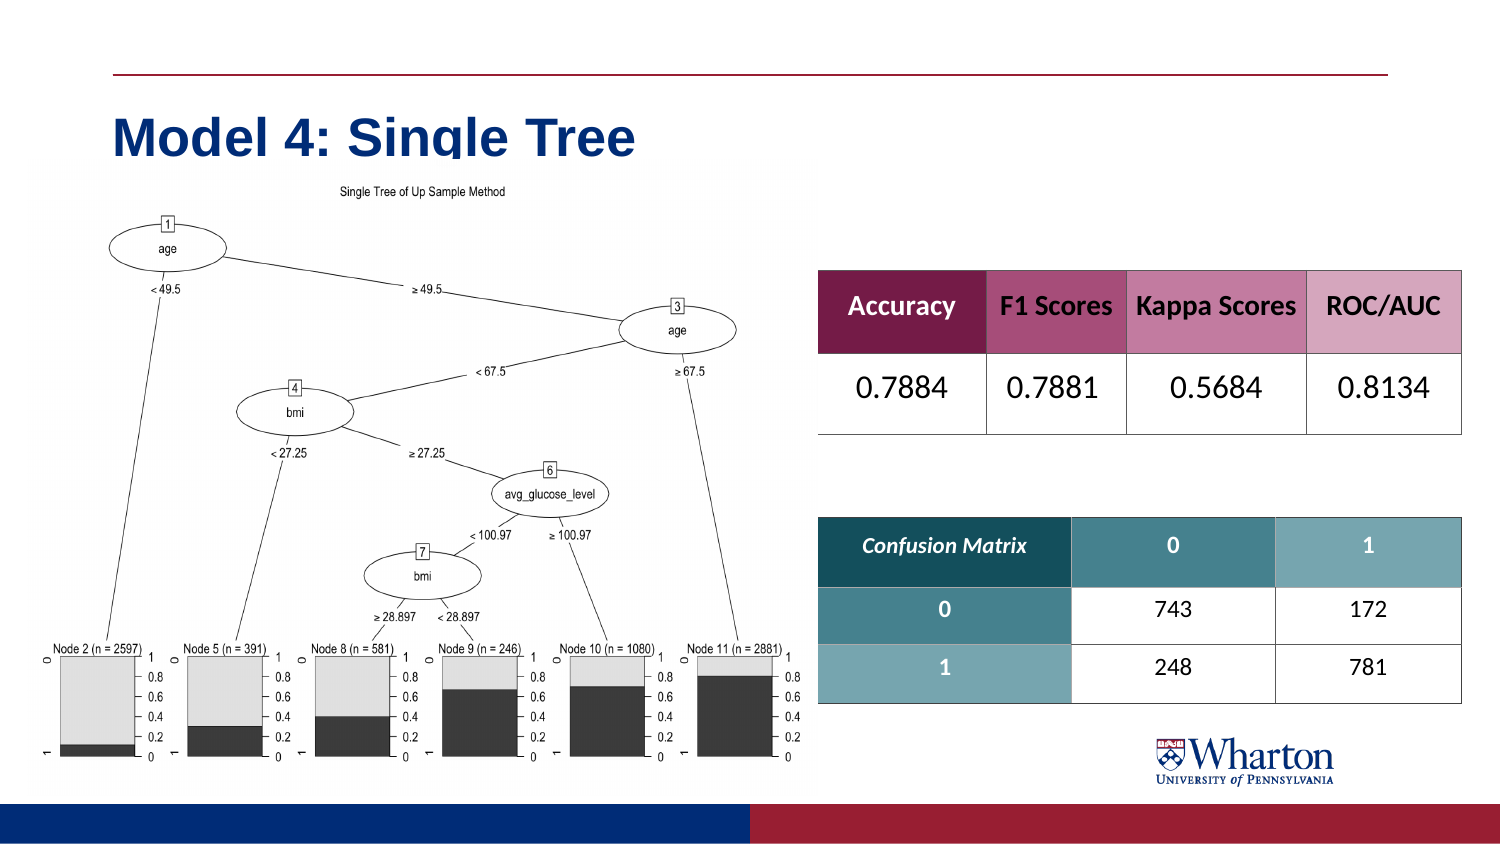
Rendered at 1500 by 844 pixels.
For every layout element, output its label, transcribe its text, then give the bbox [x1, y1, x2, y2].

table_cell 172 [1276, 588, 1461, 644]
table_header Accuracy [823, 271, 986, 353]
table_cell 1 [823, 645, 1071, 703]
table_cell 0.5684 [1127, 354, 1306, 434]
table_header F1 Scores [987, 271, 1126, 353]
table_cell 0.7881 [987, 354, 1126, 434]
table_cell 0.8134 [1307, 354, 1461, 434]
table_cell 781 [1276, 645, 1461, 703]
table_cell 0 [823, 588, 1071, 644]
table_header Kappa Scores [1127, 271, 1306, 353]
table_cell 248 [1072, 645, 1275, 703]
table_header 0 [1072, 518, 1275, 587]
picture [1149, 729, 1340, 795]
table_header ROC/AUC [1307, 271, 1461, 353]
table_header Confusion Matrix [823, 518, 1071, 587]
table_cell 743 [1072, 588, 1275, 644]
picture [27, 159, 818, 796]
table_cell 0.7884 [823, 354, 986, 434]
title Model 4: Single Tree [112, 93, 1388, 188]
table_header 1 [1276, 518, 1461, 587]
